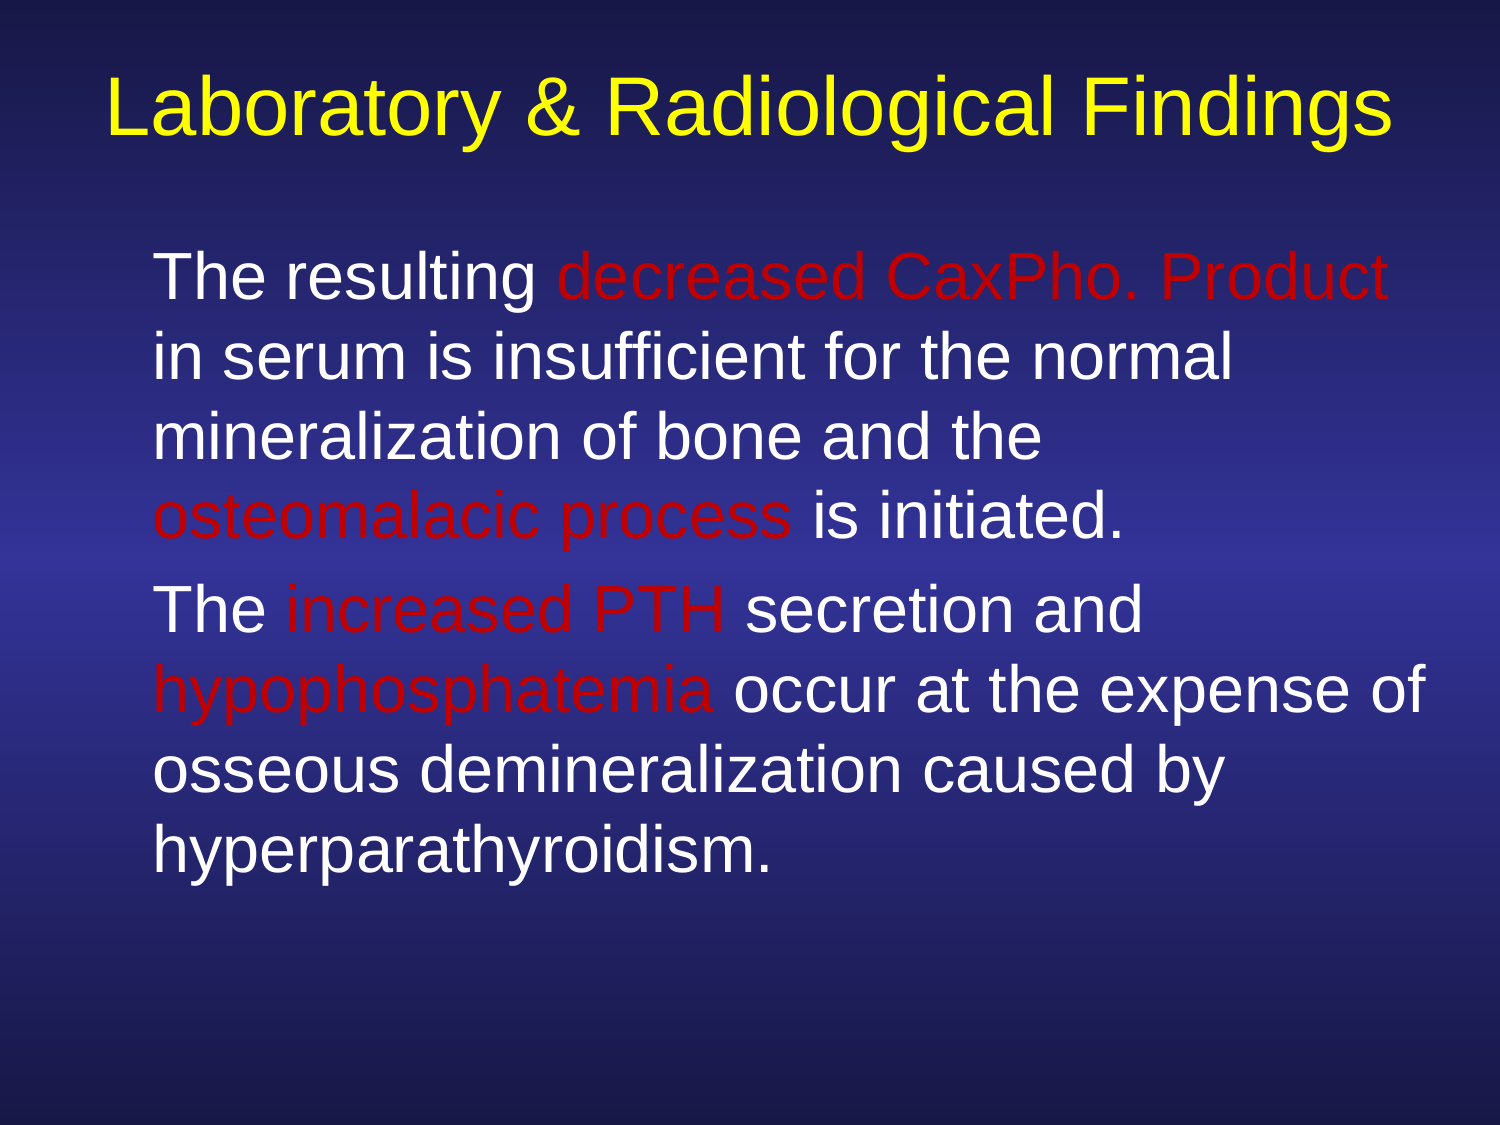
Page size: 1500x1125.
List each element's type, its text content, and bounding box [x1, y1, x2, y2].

list The resulting decreased CaxPho. Product in serum is insufficient for the normal mineralization of bone and the osteomalacic process is initiated. The increased PTH secretion and hypophosphatemia occur at the expense of osseous demineralization caused by hyperparathyroidism. [37, 224, 1463, 1013]
title Laboratory & Radiological Findings [74, 37, 1426, 168]
